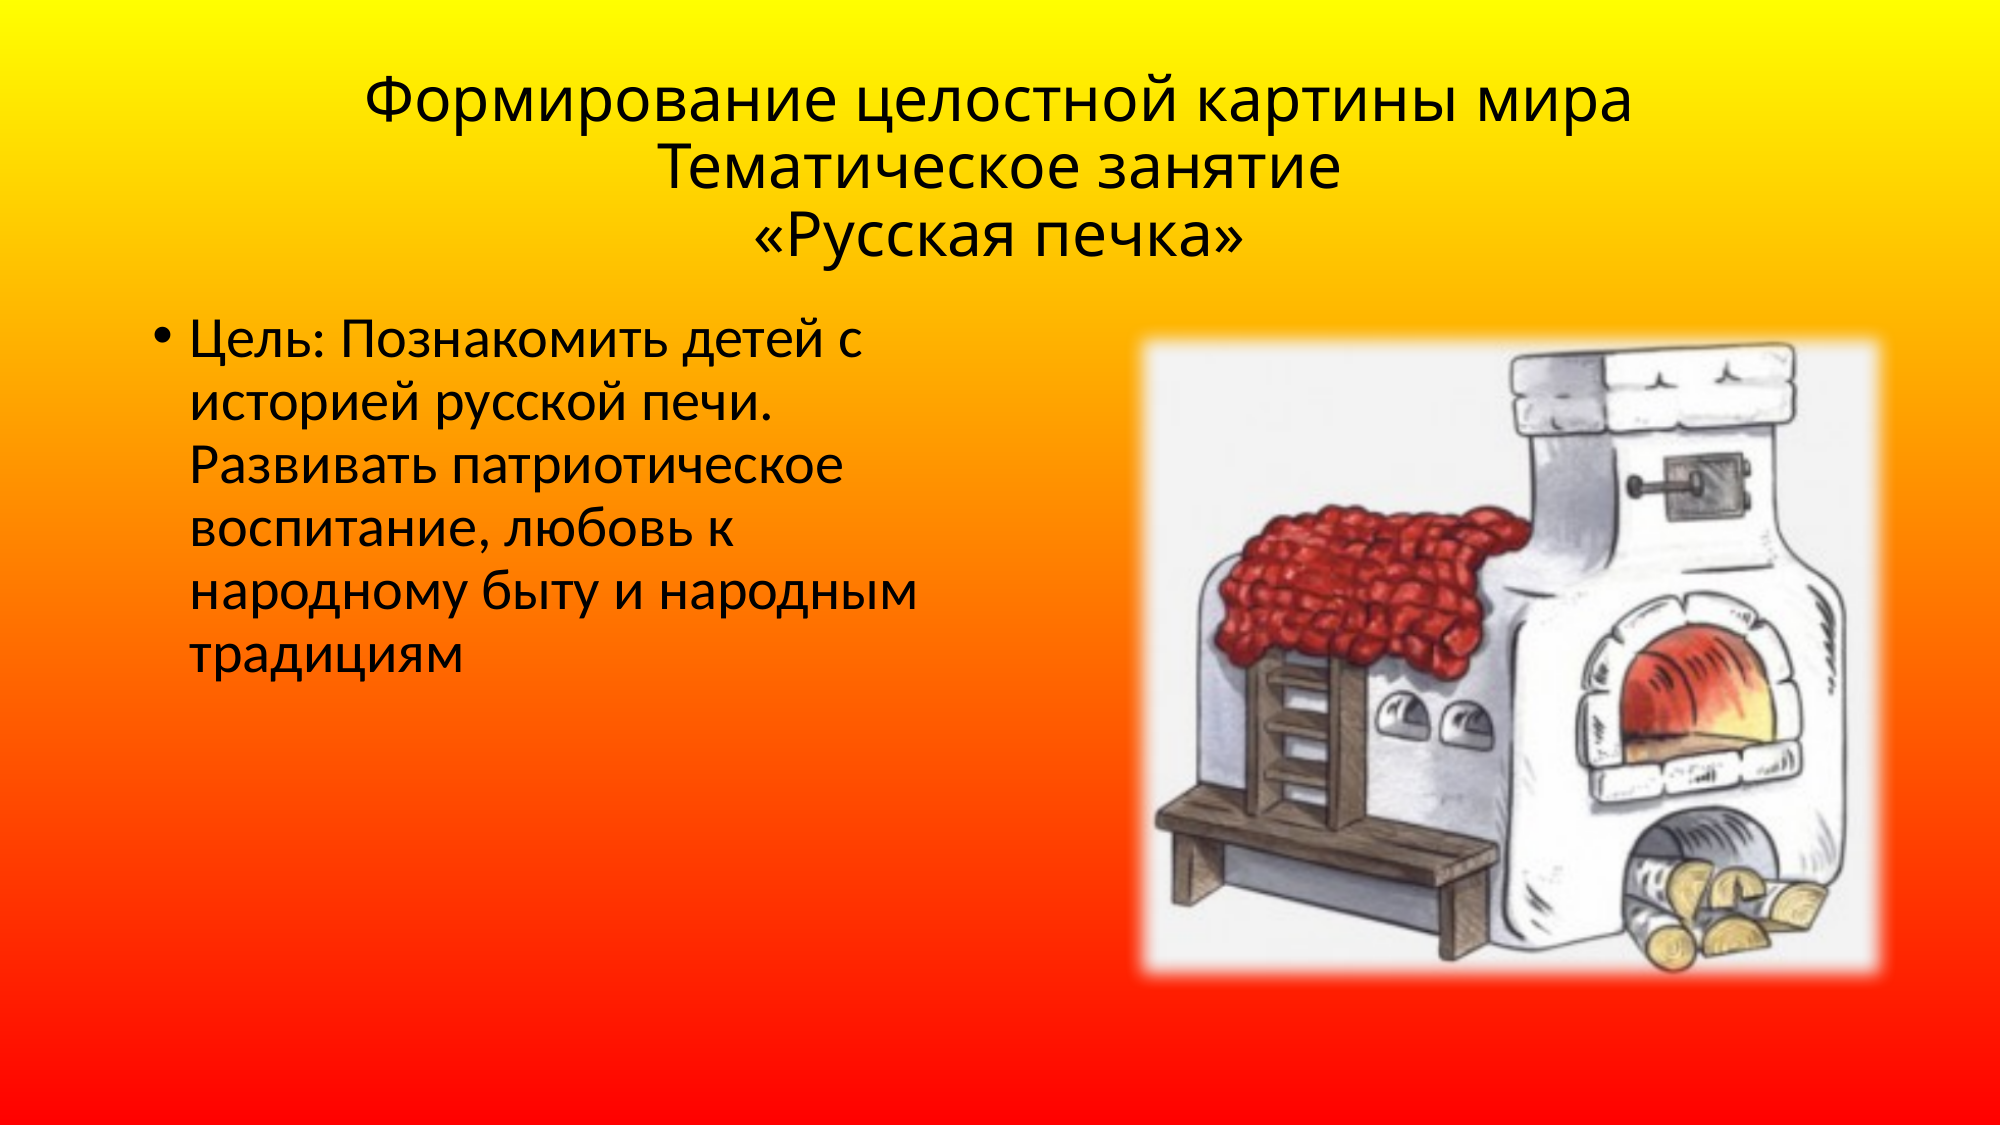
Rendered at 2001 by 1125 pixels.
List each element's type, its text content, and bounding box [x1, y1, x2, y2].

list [1124, 321, 1898, 992]
list Цель: Познакомить детей с историей русской печи. Развивать патриотическое воспитание, любовь к народному быту и народным традициям [137, 299, 988, 1014]
title Формирование целостной картины мира Тематическое занятие «Русская печка» [137, 59, 1863, 278]
